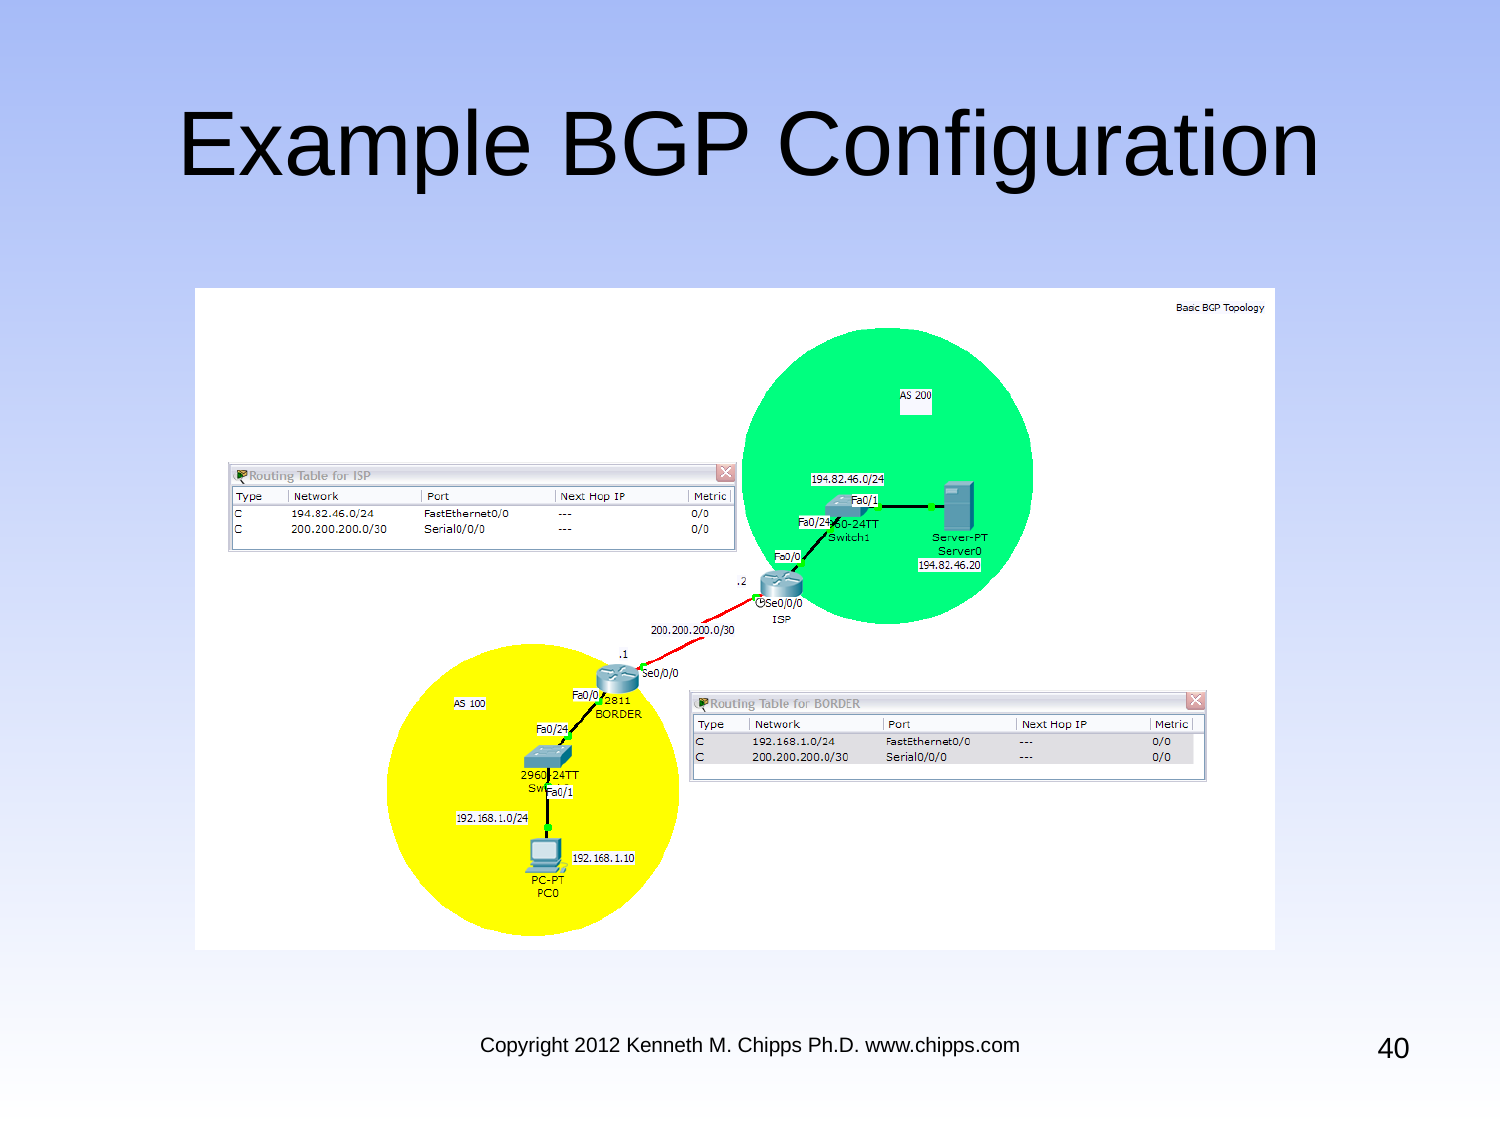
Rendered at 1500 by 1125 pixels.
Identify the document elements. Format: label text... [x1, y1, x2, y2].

title Example BGP Configuration [74, 44, 1426, 233]
footer Copyright 2012 Kenneth M. Chipps Ph.D. www.chipps.com [449, 1024, 1051, 1103]
slide_number 40 [1074, 1021, 1426, 1101]
picture [194, 288, 1276, 951]
